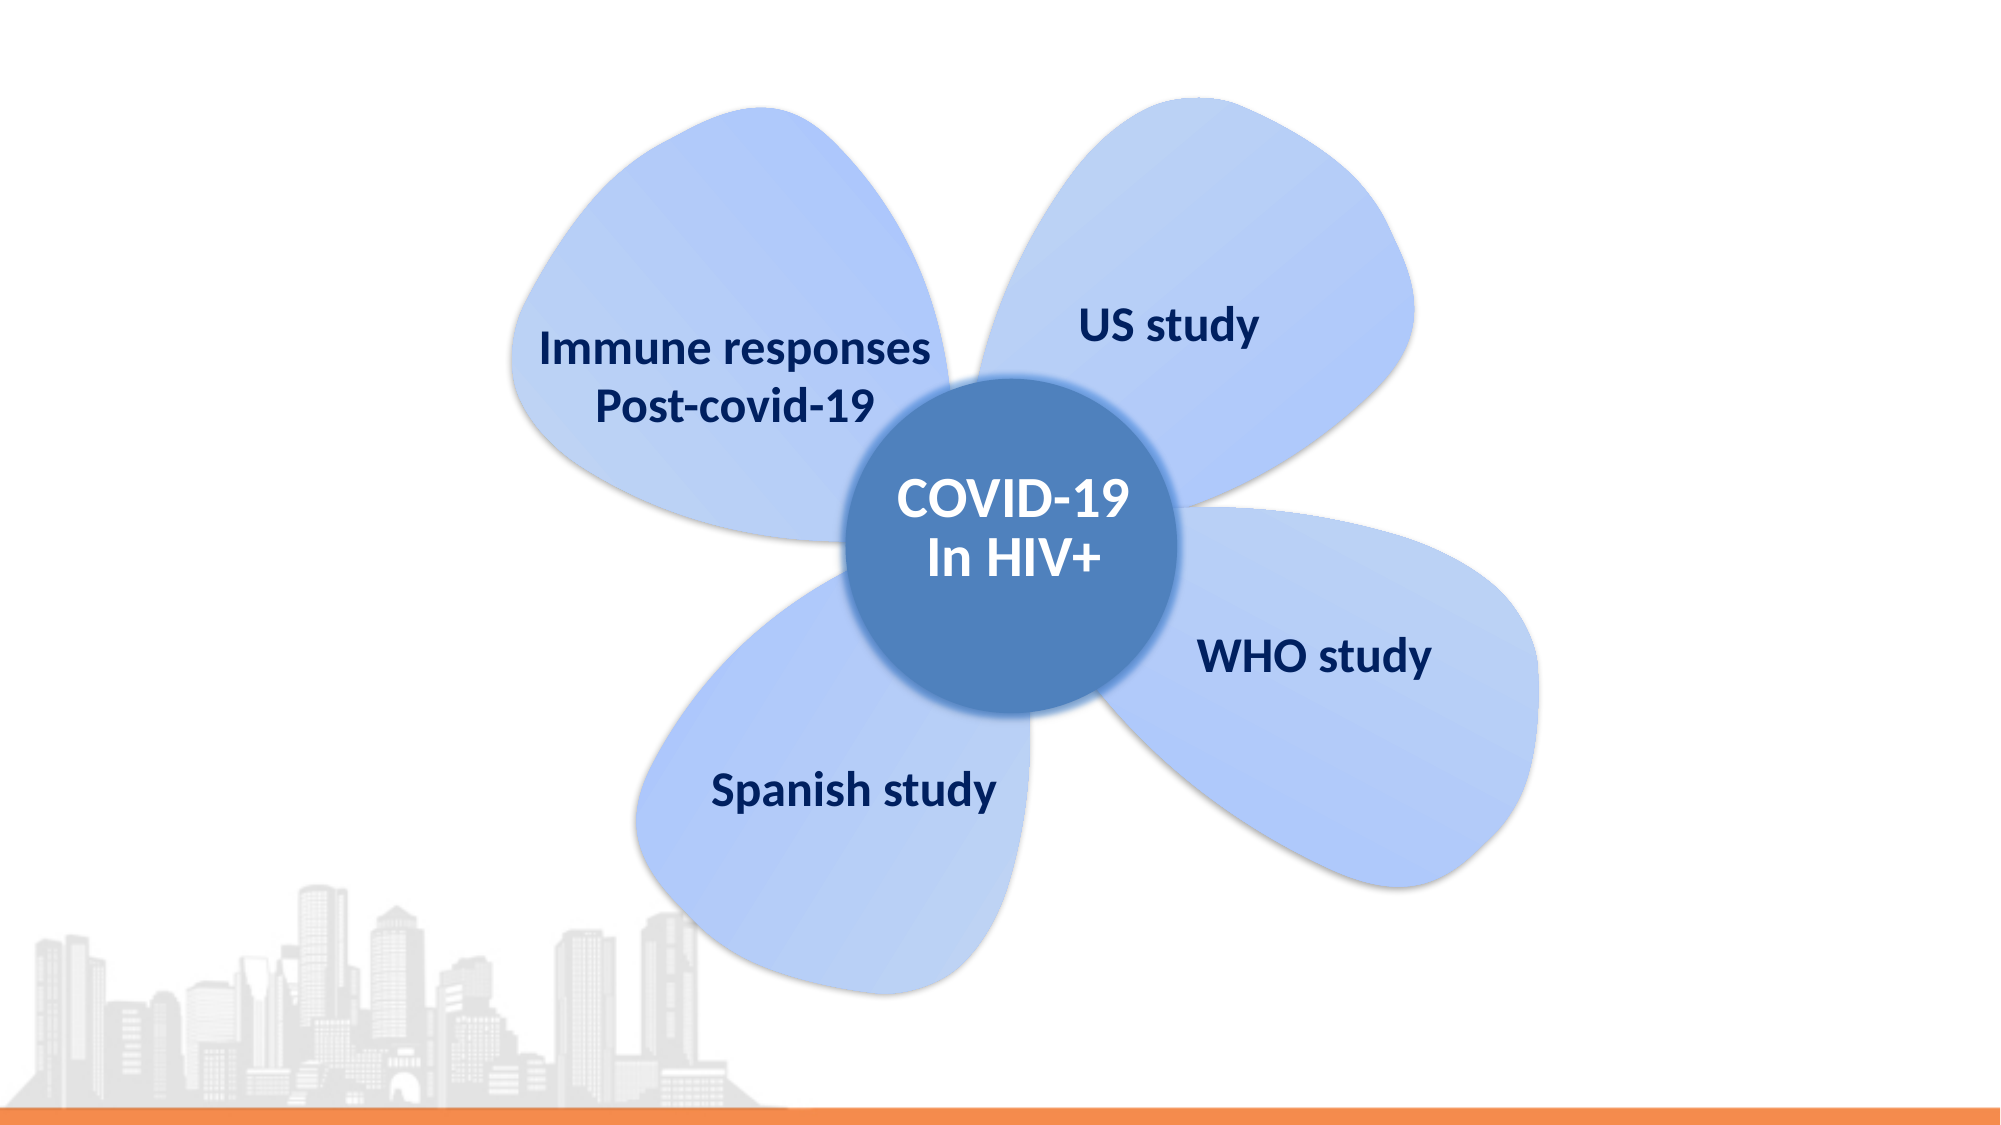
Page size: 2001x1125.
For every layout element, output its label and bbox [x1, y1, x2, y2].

picture [0, 0, 2001, 1125]
text_box [521, 127, 1559, 998]
